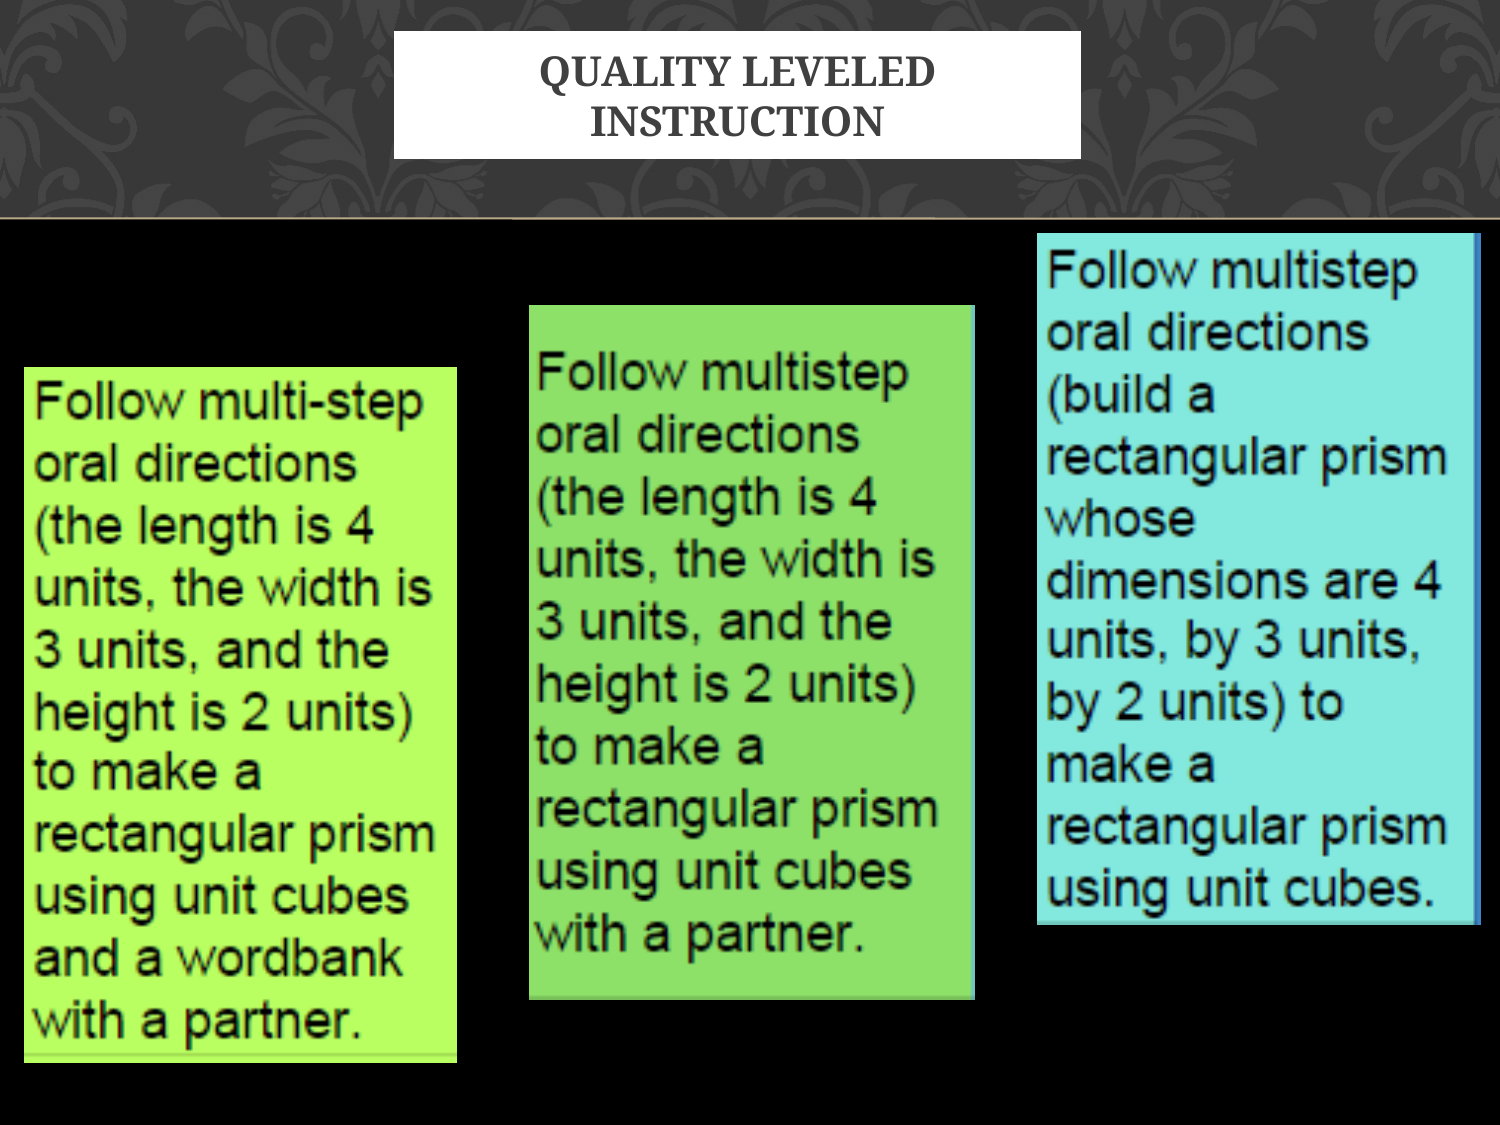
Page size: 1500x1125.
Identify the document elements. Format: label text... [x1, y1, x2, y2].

picture [529, 304, 976, 1001]
picture [24, 367, 457, 1063]
title Quality Leveled Instruction [394, 31, 1081, 159]
picture [1037, 233, 1482, 926]
